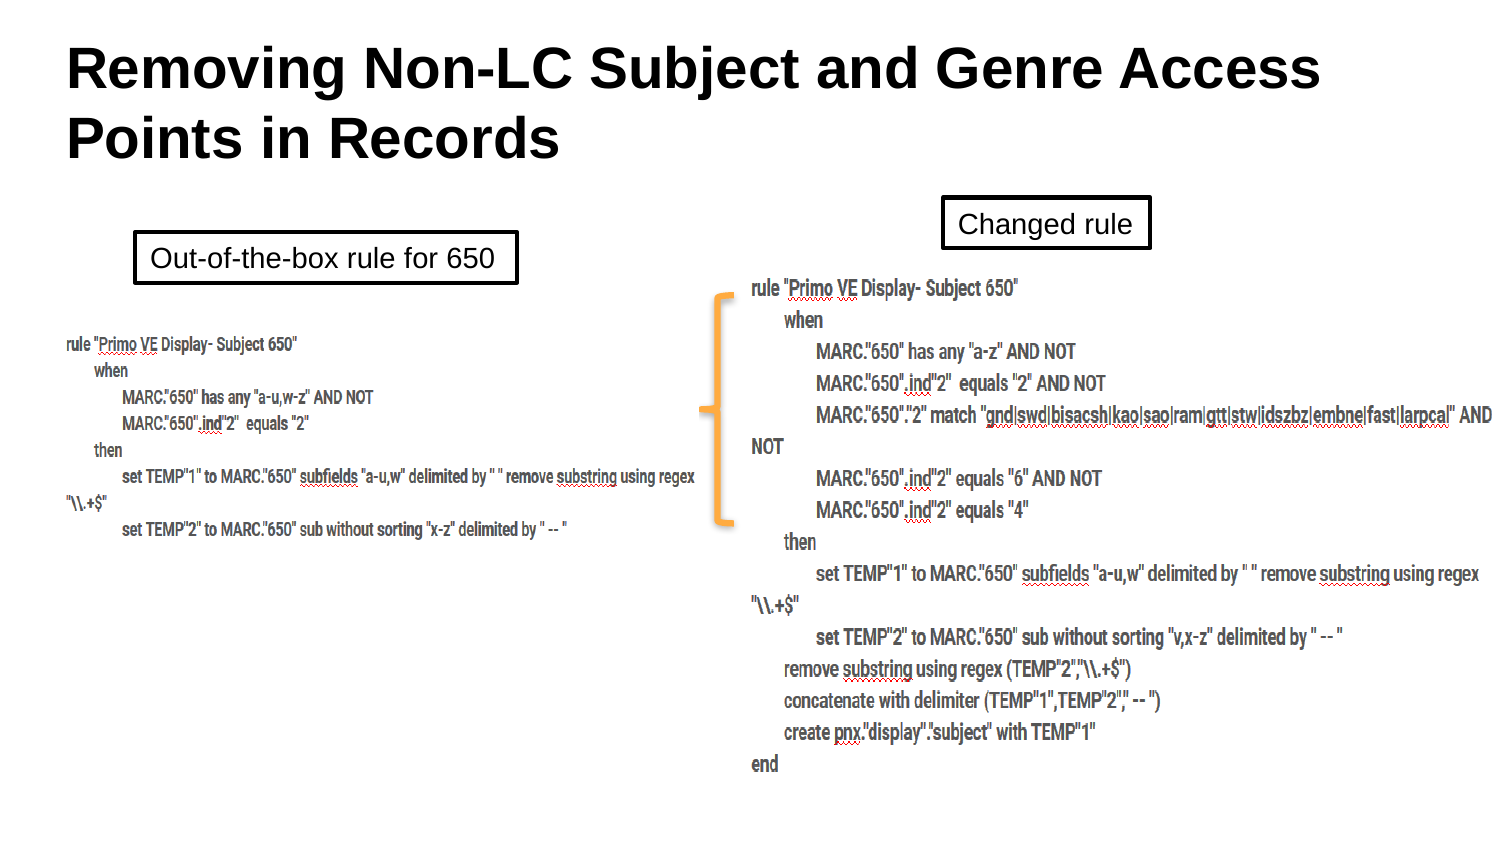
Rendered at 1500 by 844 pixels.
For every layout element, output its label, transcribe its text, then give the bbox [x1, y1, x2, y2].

title Removing Non-LC Subject and Genre Access Points in Records [51, 15, 1449, 110]
picture [743, 271, 1500, 776]
text_box Out-of-the-box rule for 650 [135, 232, 517, 283]
picture [59, 332, 699, 546]
text_box Changed rule [942, 197, 1151, 248]
text_box [703, 295, 734, 524]
